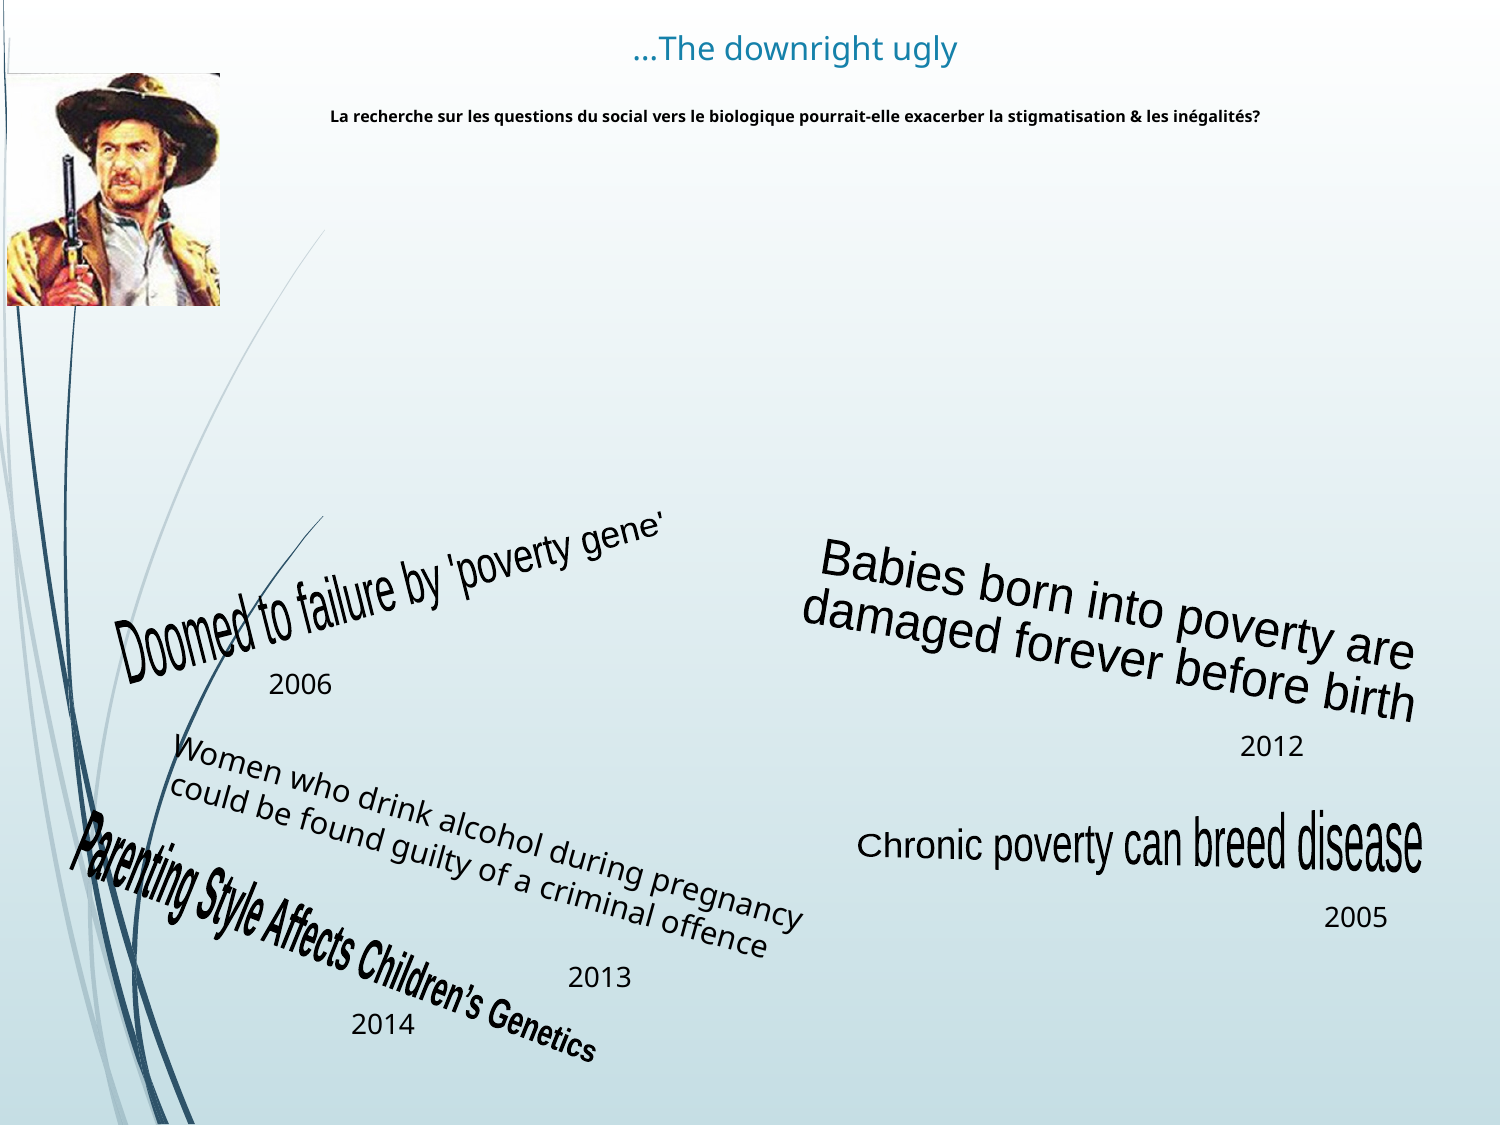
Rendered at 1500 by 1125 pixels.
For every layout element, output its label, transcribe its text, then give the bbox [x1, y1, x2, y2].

picture [7, 72, 220, 306]
text_box 2006 [253, 659, 378, 708]
text_box 2013 [553, 951, 680, 1001]
title …The downright ugly La recherche sur les questions du social vers le biologique pourrait-elle exacerber la stigmatisation & les inégalités? [314, 19, 1276, 190]
text_box 2005 [1309, 892, 1433, 941]
text_box 2012 [1225, 721, 1342, 770]
text_box Women who drink alcohol during pregnancy could be found guilty of a criminal offence [146, 716, 821, 982]
text_box 2014 [336, 999, 442, 1048]
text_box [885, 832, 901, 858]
